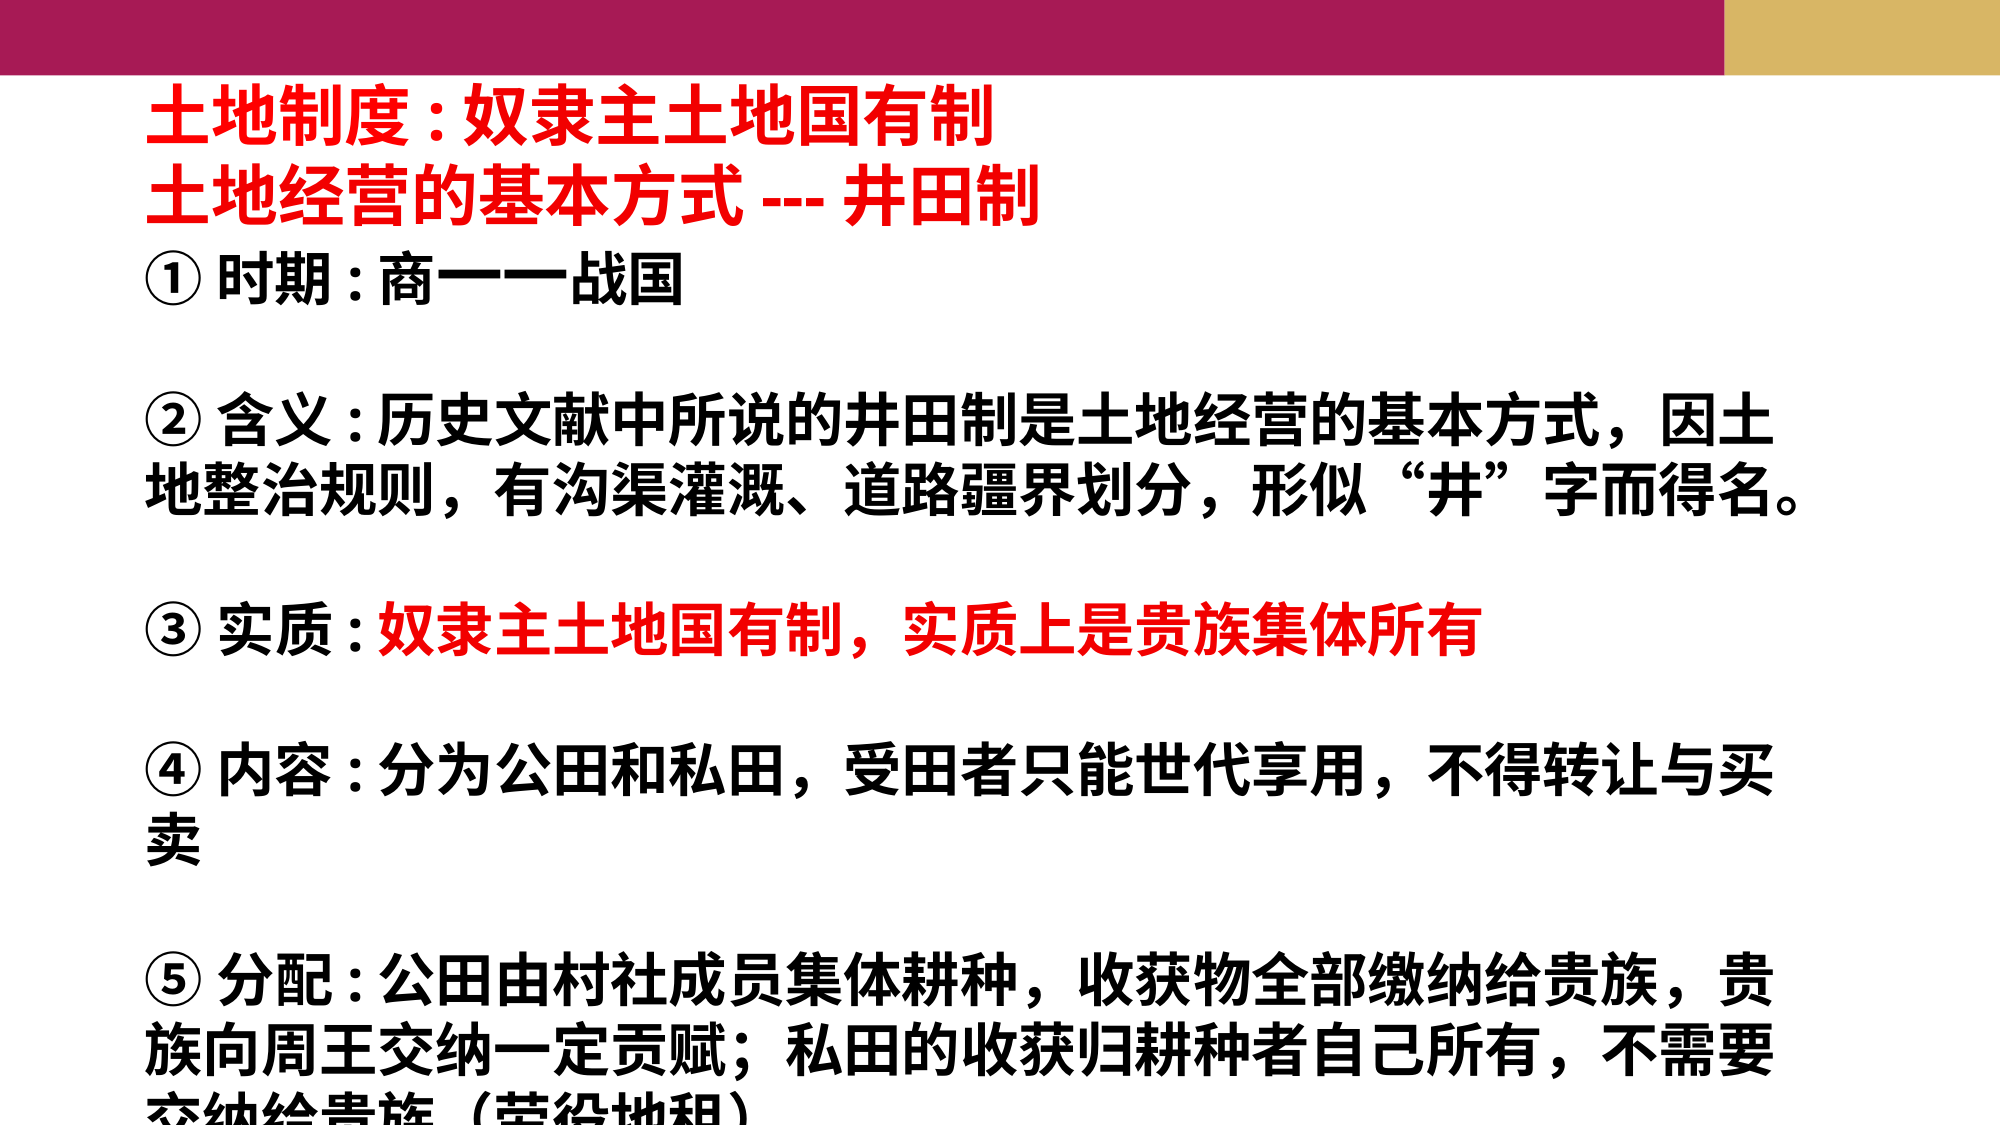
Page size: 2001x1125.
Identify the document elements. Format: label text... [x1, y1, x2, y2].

text_box 土地制度:奴隶主土地国有制 土地经营的基本方式---井田制 ①时期:商一一战国 ②含义:历史文献中所说的井田制是土地经营的基本方式，因土地整治规则，有沟渠灌溉、道路疆界划分，形似“井”字而得名。 ③实质:奴隶主土地国有制，实质上是贵族集体所有 ④内容:分为公田和私田，受田者只能世代享用，不得转让与买卖 ⑤分配:公田由村社成员集体耕种，收获物全部缴纳给贵族，贵族向周王交纳一定贡赋；私田的收获归耕种者自己所有，不需要交纳给贵族（劳役地租） [129, 66, 1843, 1125]
